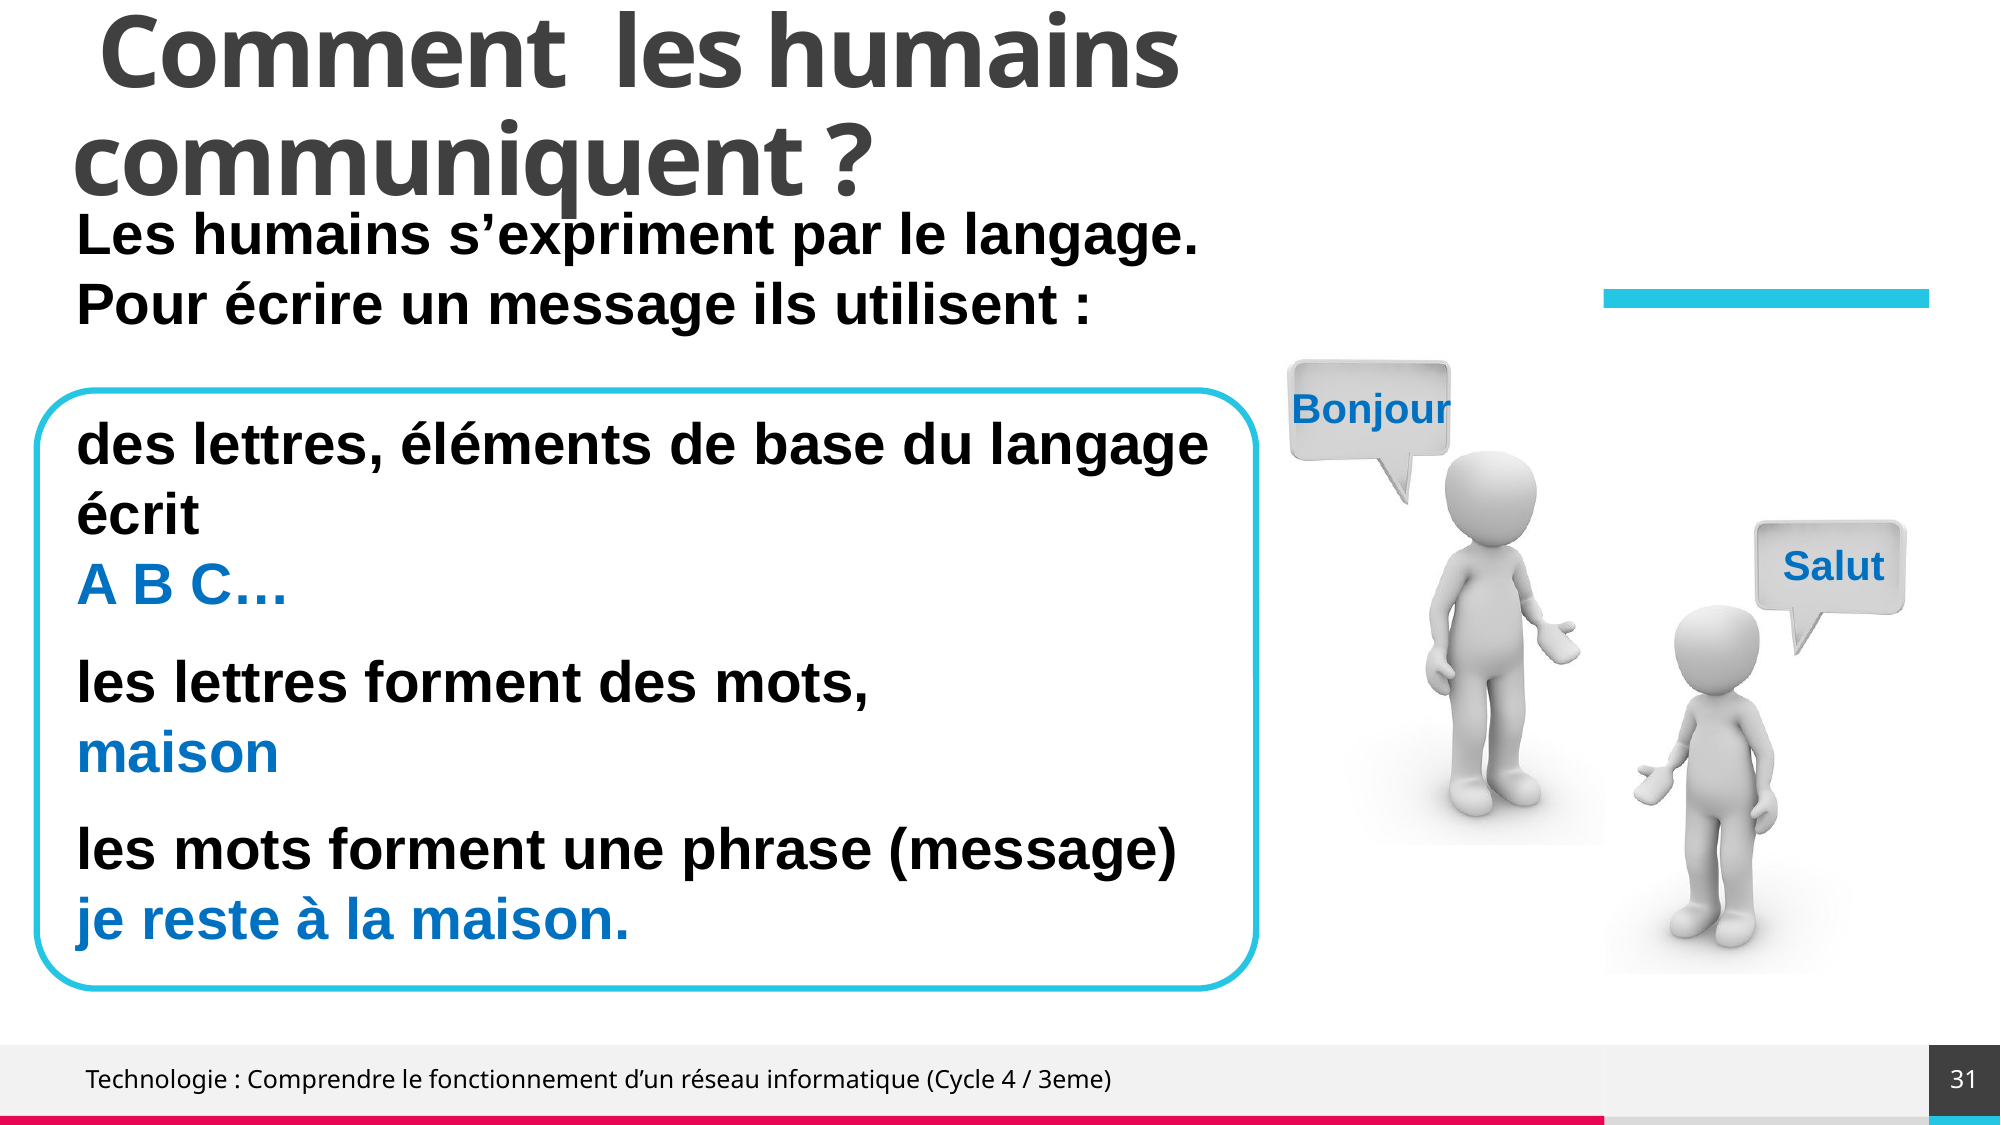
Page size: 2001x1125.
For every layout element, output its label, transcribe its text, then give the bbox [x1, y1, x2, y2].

text_box [35, 400, 1250, 990]
text_box Les humains s’expriment par le langage. Pour écrire un message ils utilisent : des lettres, éléments de base du langage écrit A B C… les lettres forment des mots, maison les mots forment une phrase (message) je reste à la maison. [61, 188, 1281, 959]
text_box Technologie : Comprendre le fonctionnement d’un réseau informatique (Cycle 4 / 3eme) [70, 1056, 1564, 1105]
text_box Comment les humains communiquent ? [71, 52, 1892, 166]
slide_number 31 [1929, 1045, 2000, 1116]
picture [1269, 337, 1924, 974]
